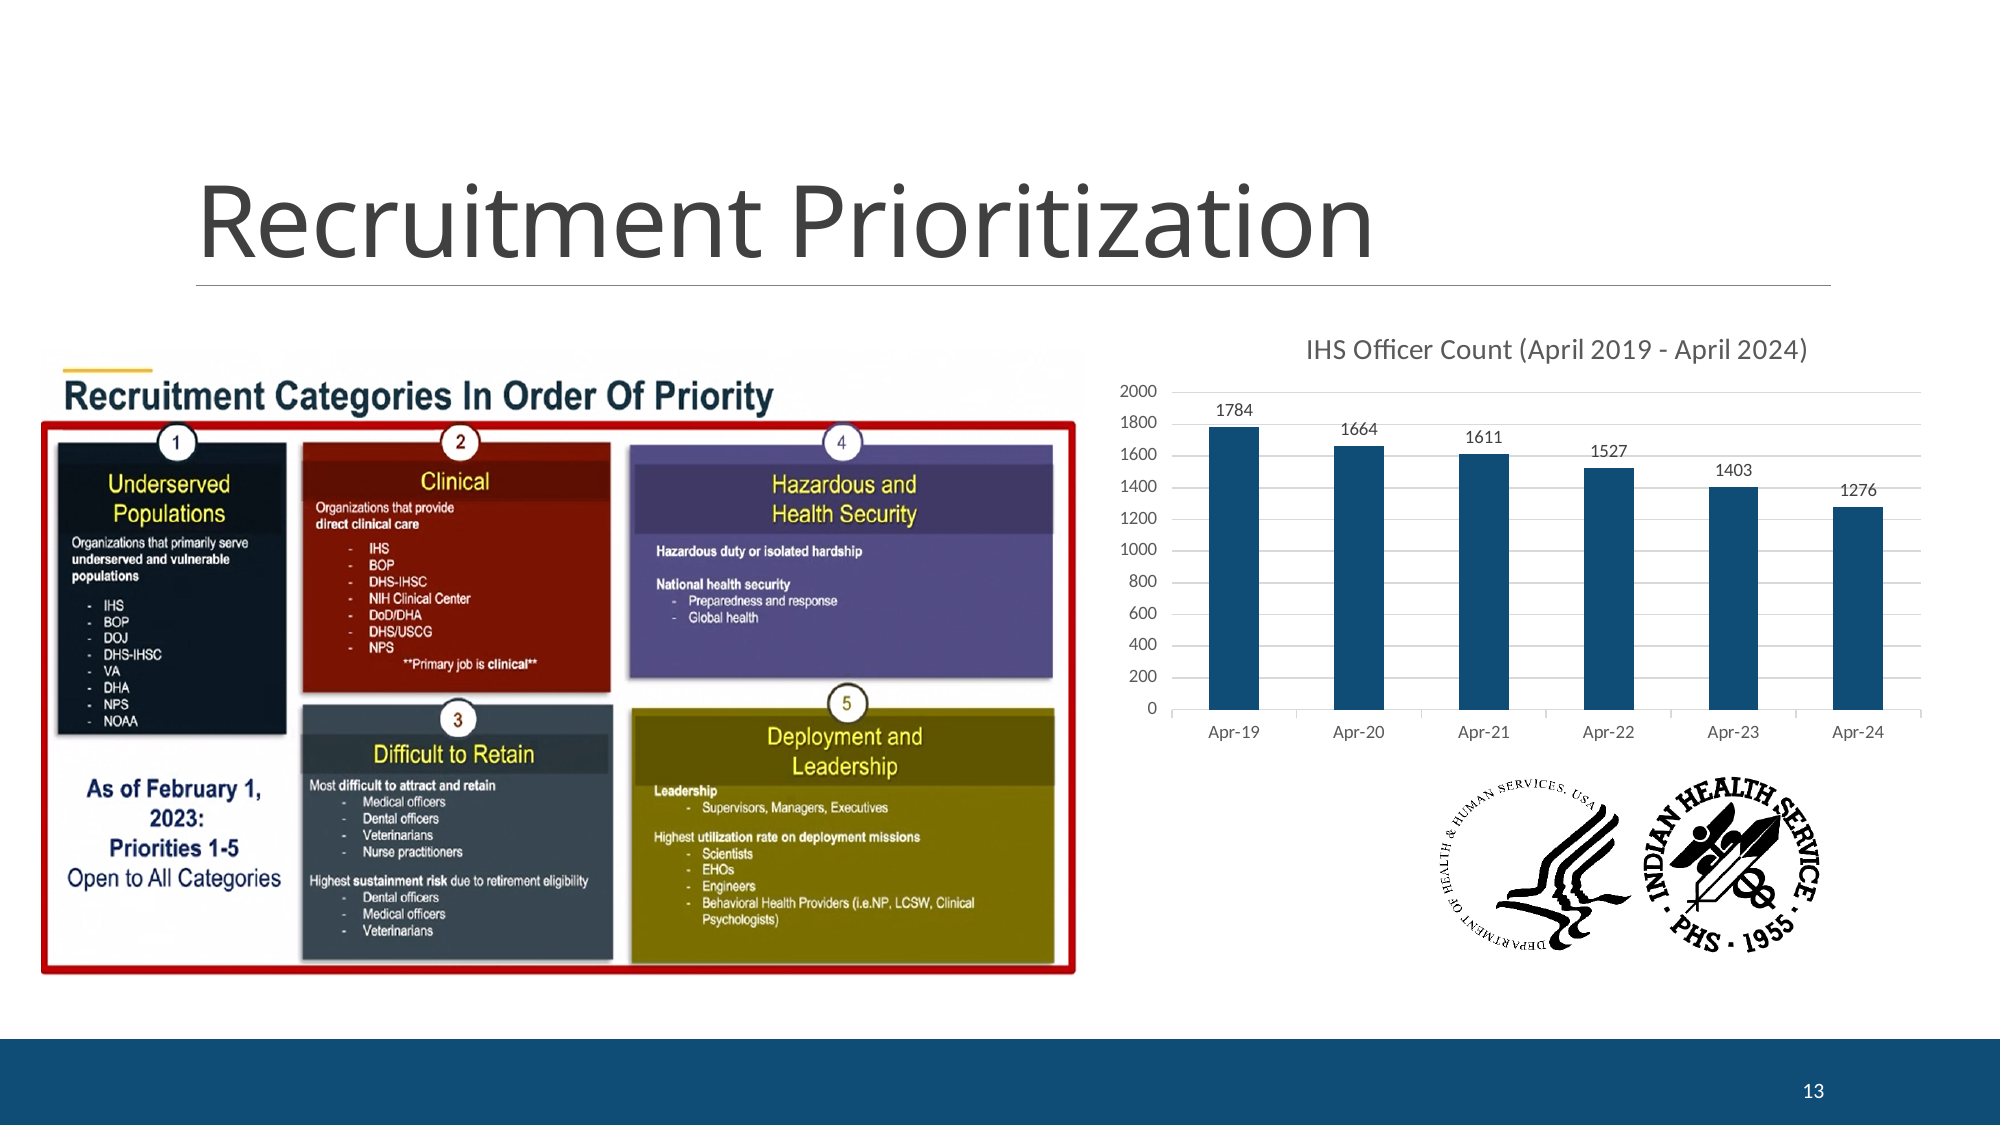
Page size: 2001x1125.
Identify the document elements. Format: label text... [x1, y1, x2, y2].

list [41, 349, 1084, 978]
picture [1427, 768, 1826, 960]
chart [1102, 309, 1938, 753]
title Recruitment Prioritization [180, 47, 1830, 285]
slide_number 13 [1624, 1059, 1840, 1120]
